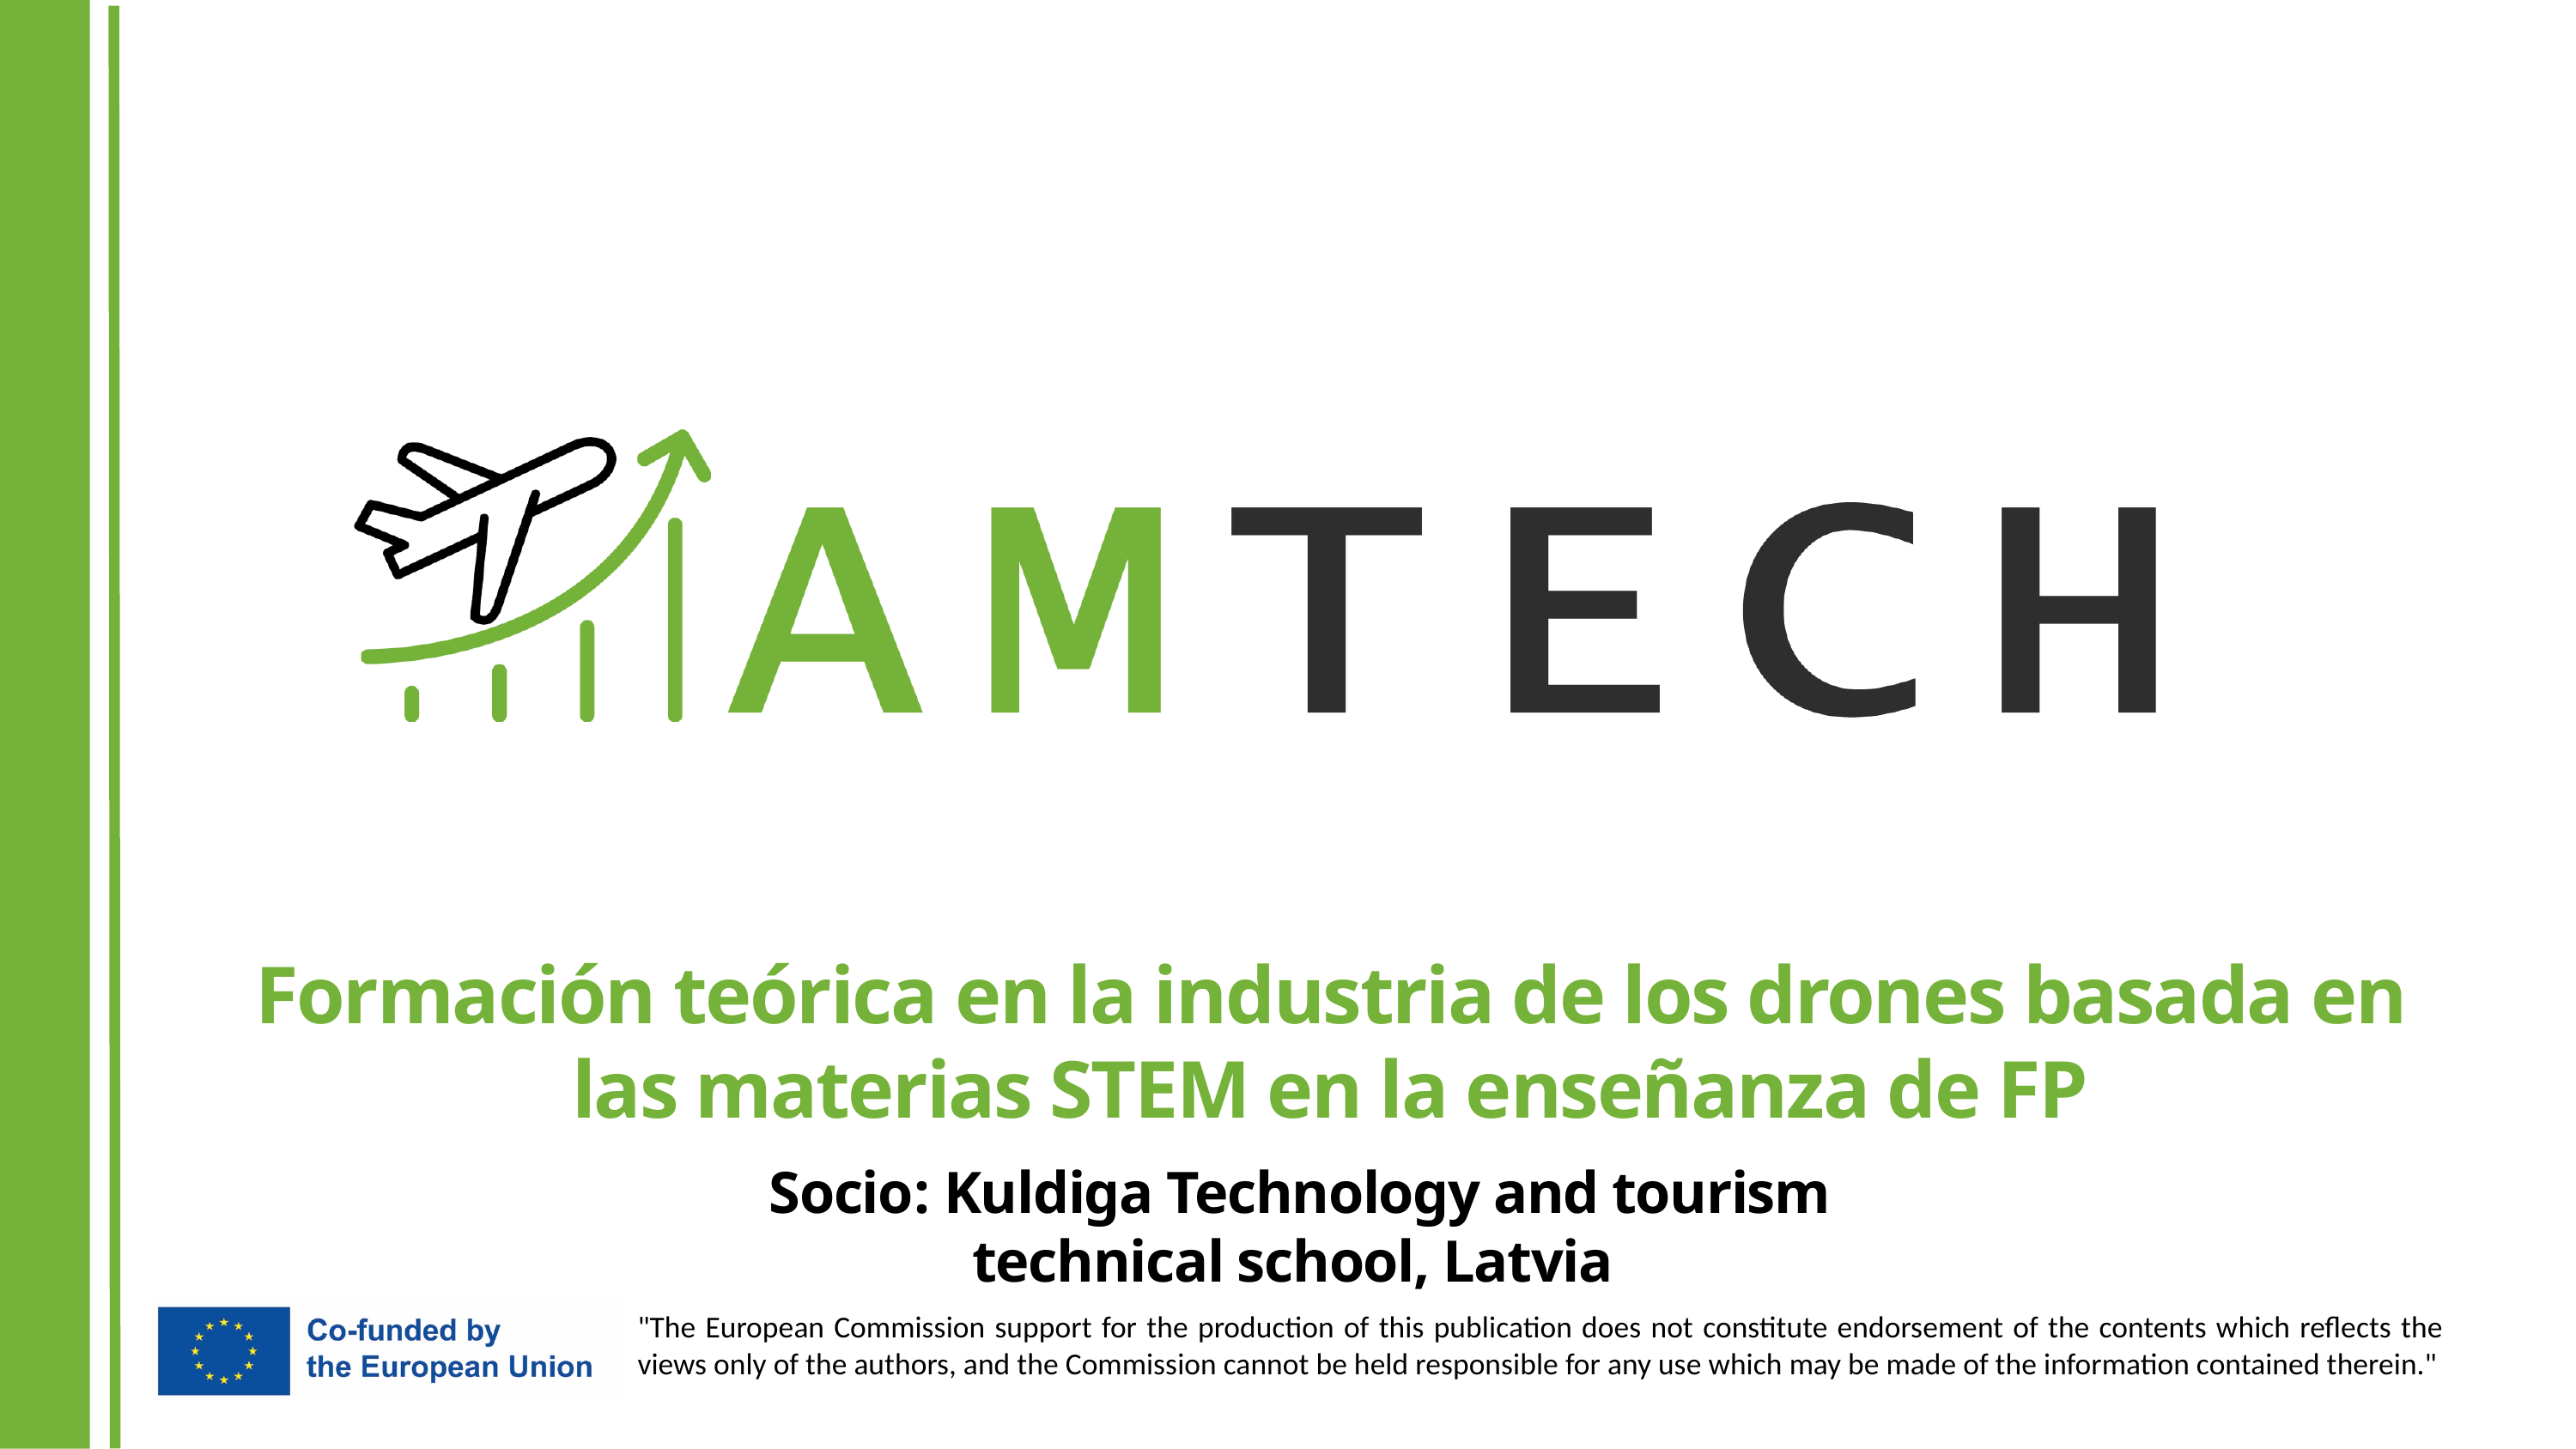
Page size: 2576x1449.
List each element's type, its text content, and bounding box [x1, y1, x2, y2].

picture [327, 391, 2249, 751]
text_box "The European Commission support for the production of this publication does not constitute endorsement of the contents which reflects the views only of the authors, and the Commission cannot be held responsible for any use which may be made of the information contained therein." [628, 1301, 2458, 1387]
text_box Formación teórica en la industria de los drones basada en las materias STEM en la enseñanza de FP [192, 938, 2468, 1141]
text_box [0, 0, 90, 1449]
picture [152, 1300, 626, 1401]
text_box [108, 5, 121, 1449]
text_box Socio: Kuldiga Technology and tourism technical school, Latvia [654, 1149, 1943, 1300]
